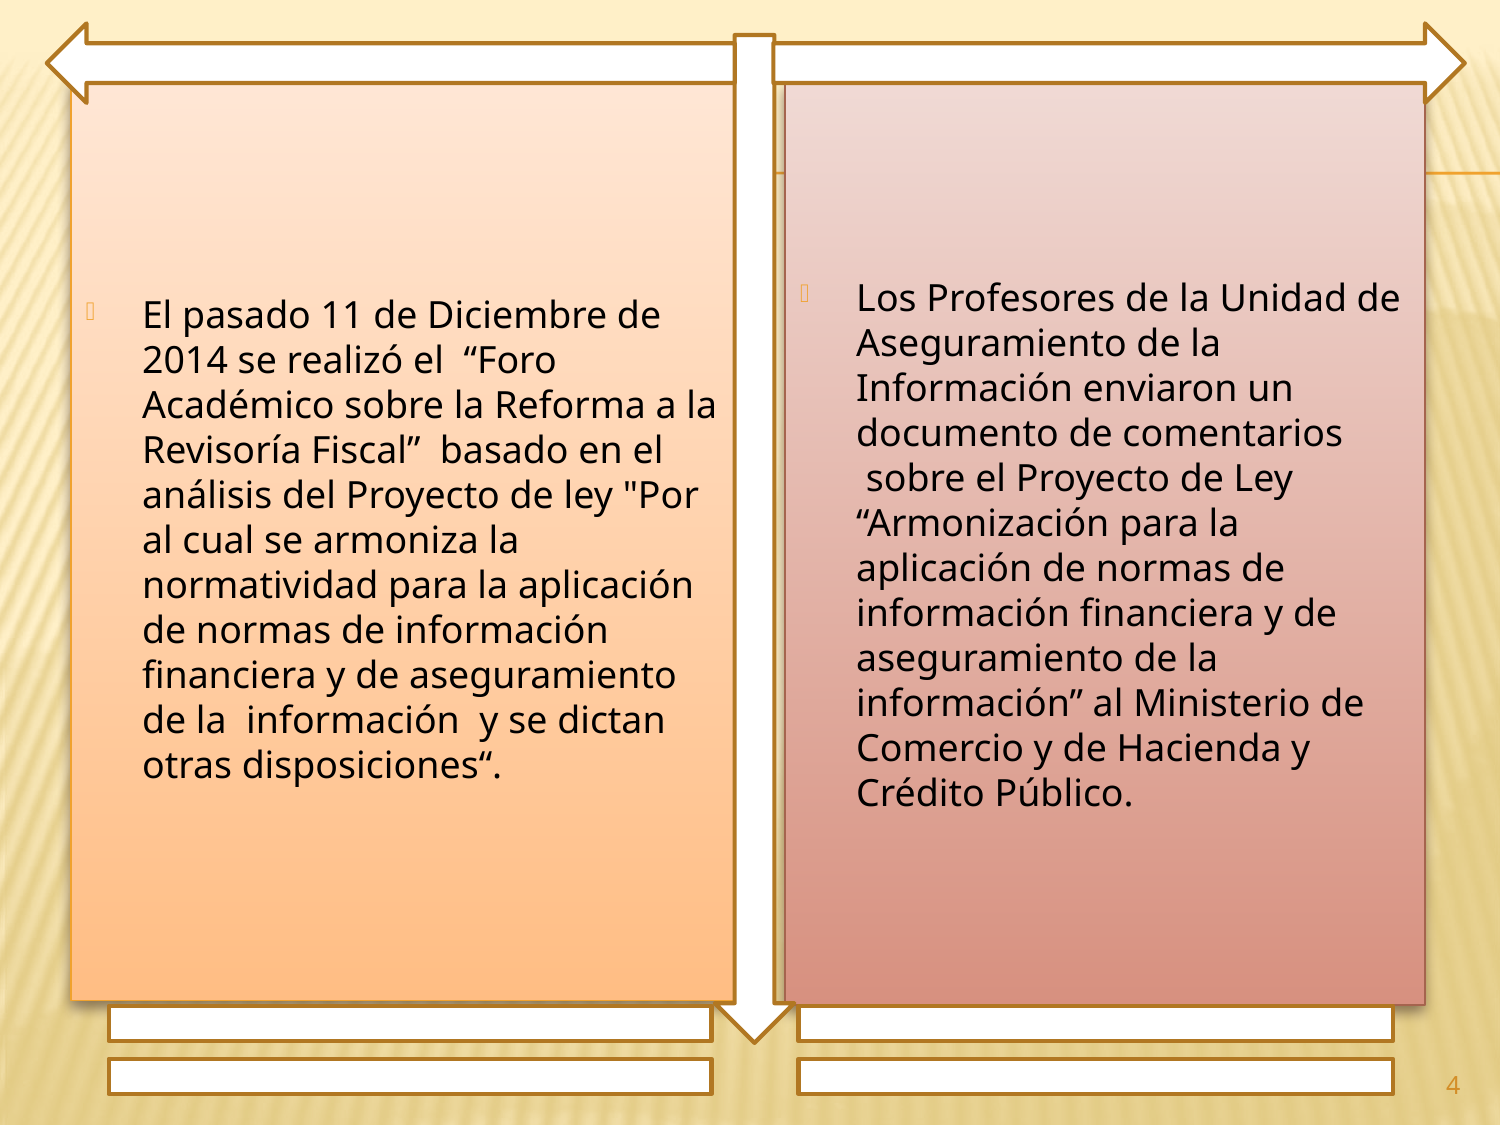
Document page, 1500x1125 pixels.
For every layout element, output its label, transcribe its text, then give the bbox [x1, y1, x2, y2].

text_box [712, 32, 797, 1046]
text_box [771, 21, 1467, 105]
list El pasado 11 de Diciembre de 2014 se realizó el “Foro Académico sobre la Reforma a la Revisoría Fiscal” basado en el análisis del Proyecto de ley "Por al cual se armoniza la normatividad para la aplicación de normas de información financiera y de aseguramiento de la información y se dictan otras disposiciones“. [70, 86, 732, 1001]
text_box [44, 21, 737, 105]
list Los Profesores de la Unidad de Aseguramiento de la Información enviaron un documento de comentarios sobre el Proyecto de Ley “Armonización para la aplicación de normas de información financiera y de aseguramiento de la información” al Ministerio de Comercio y de Hacienda y Crédito Público. [784, 86, 1426, 1006]
slide_number 4 [1350, 1062, 1475, 1103]
text_box [796, 1004, 1395, 1043]
text_box [107, 1057, 714, 1096]
text_box [796, 1057, 1395, 1096]
text_box [107, 1004, 714, 1043]
